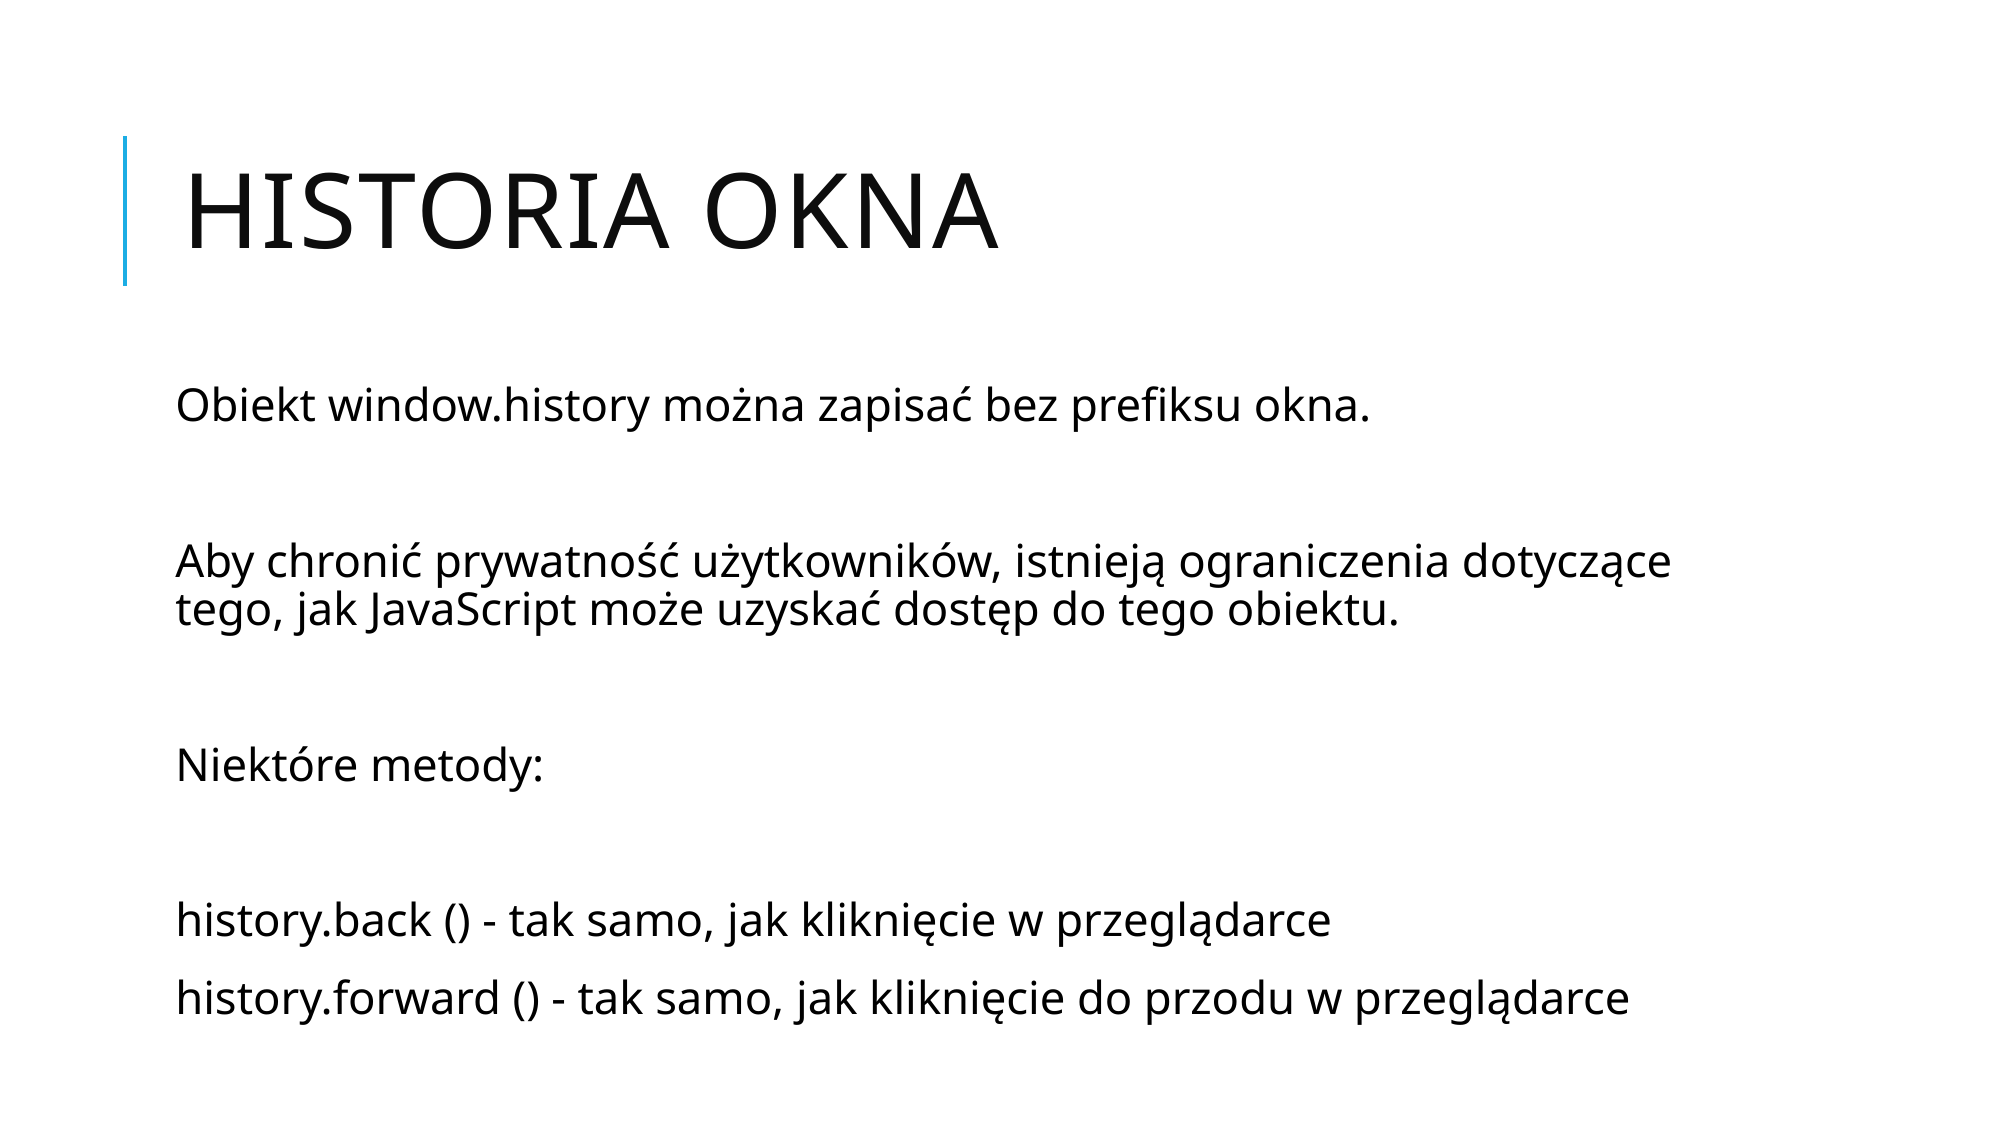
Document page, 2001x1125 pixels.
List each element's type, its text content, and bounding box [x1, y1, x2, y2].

title Historia okna [168, 96, 1763, 342]
list Obiekt window.history można zapisać bez prefiksu okna. Aby chronić prywatność użytkowników, istnieją ograniczenia dotyczące tego, jak JavaScript może uzyskać dostęp do tego obiektu. Niektóre metody: history.back () - tak samo, jak kliknięcie w przeglądarce history.forward () - tak samo, jak kliknięcie do przodu w przeglądarce [168, 375, 1763, 1035]
